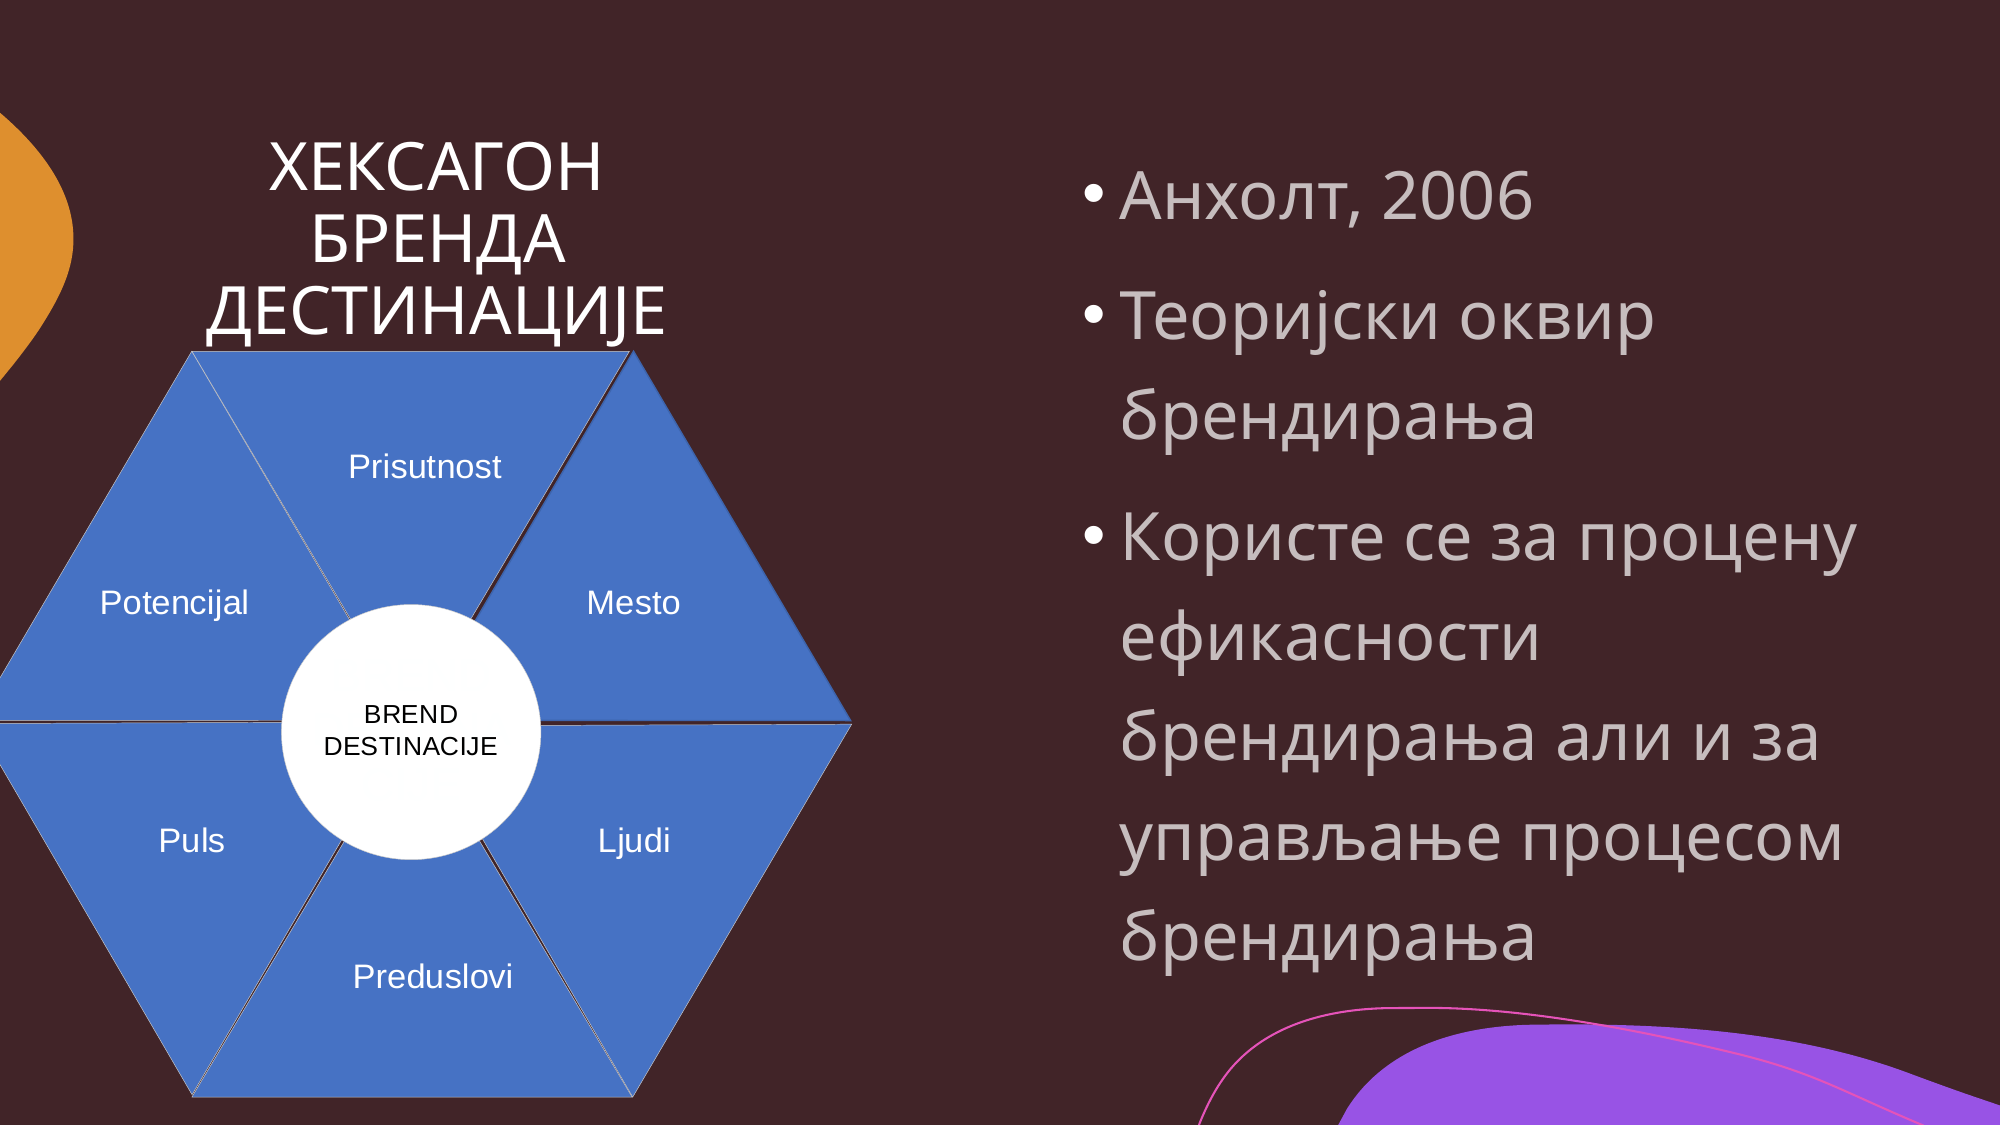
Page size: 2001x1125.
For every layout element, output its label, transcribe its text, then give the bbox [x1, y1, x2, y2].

picture [0, 346, 961, 1099]
title ХЕКСАГОН БРЕНДА ДЕСТИНАЦИЈЕ [125, 125, 750, 346]
list Анхолт, 2006 Теоријски оквир брендирања Користе се за процену ефикасности брендирања али и за управљање процесом брендирања [1067, 125, 1875, 1000]
